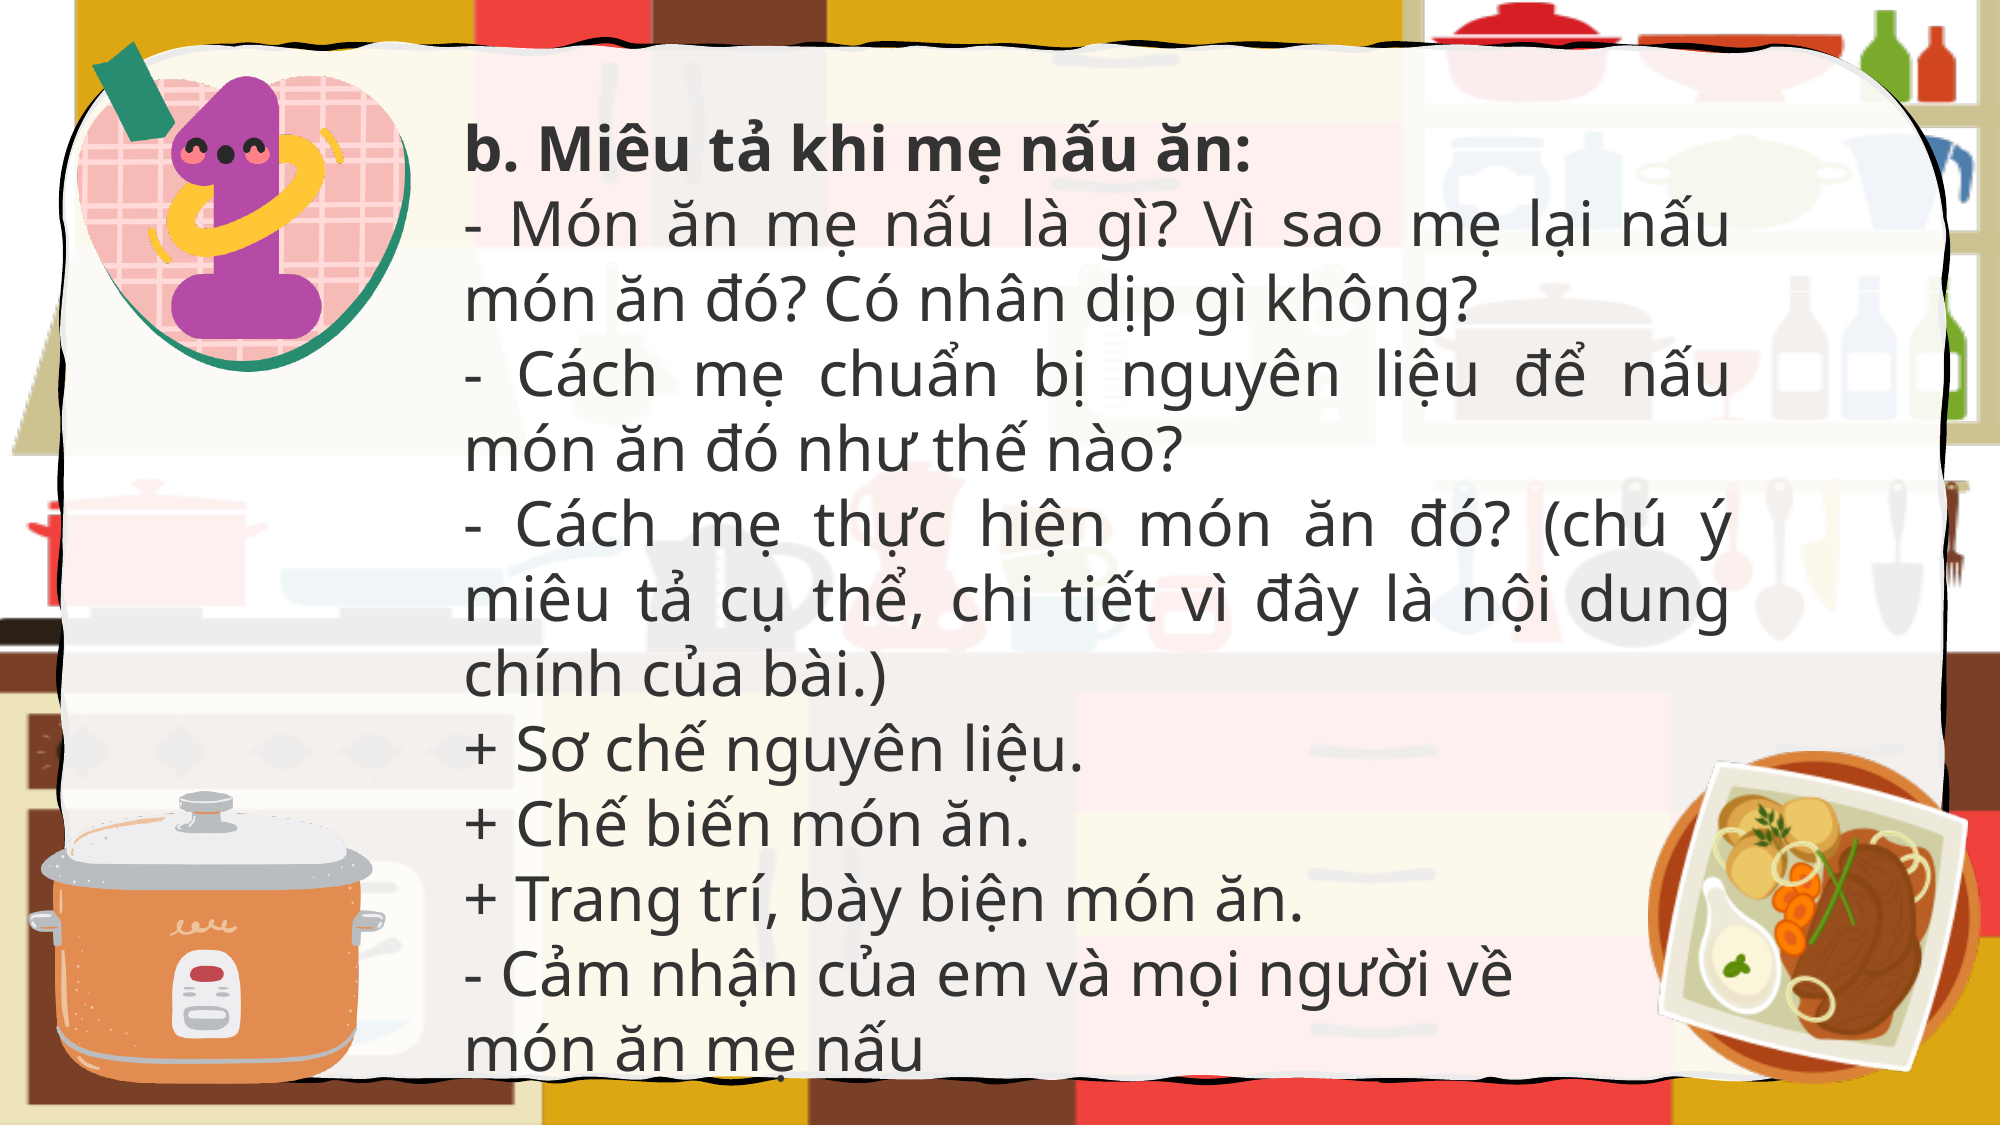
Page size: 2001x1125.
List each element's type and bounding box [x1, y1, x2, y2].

picture [147, 76, 344, 339]
text_box [0, 0, 2000, 1125]
picture [26, 791, 386, 1084]
